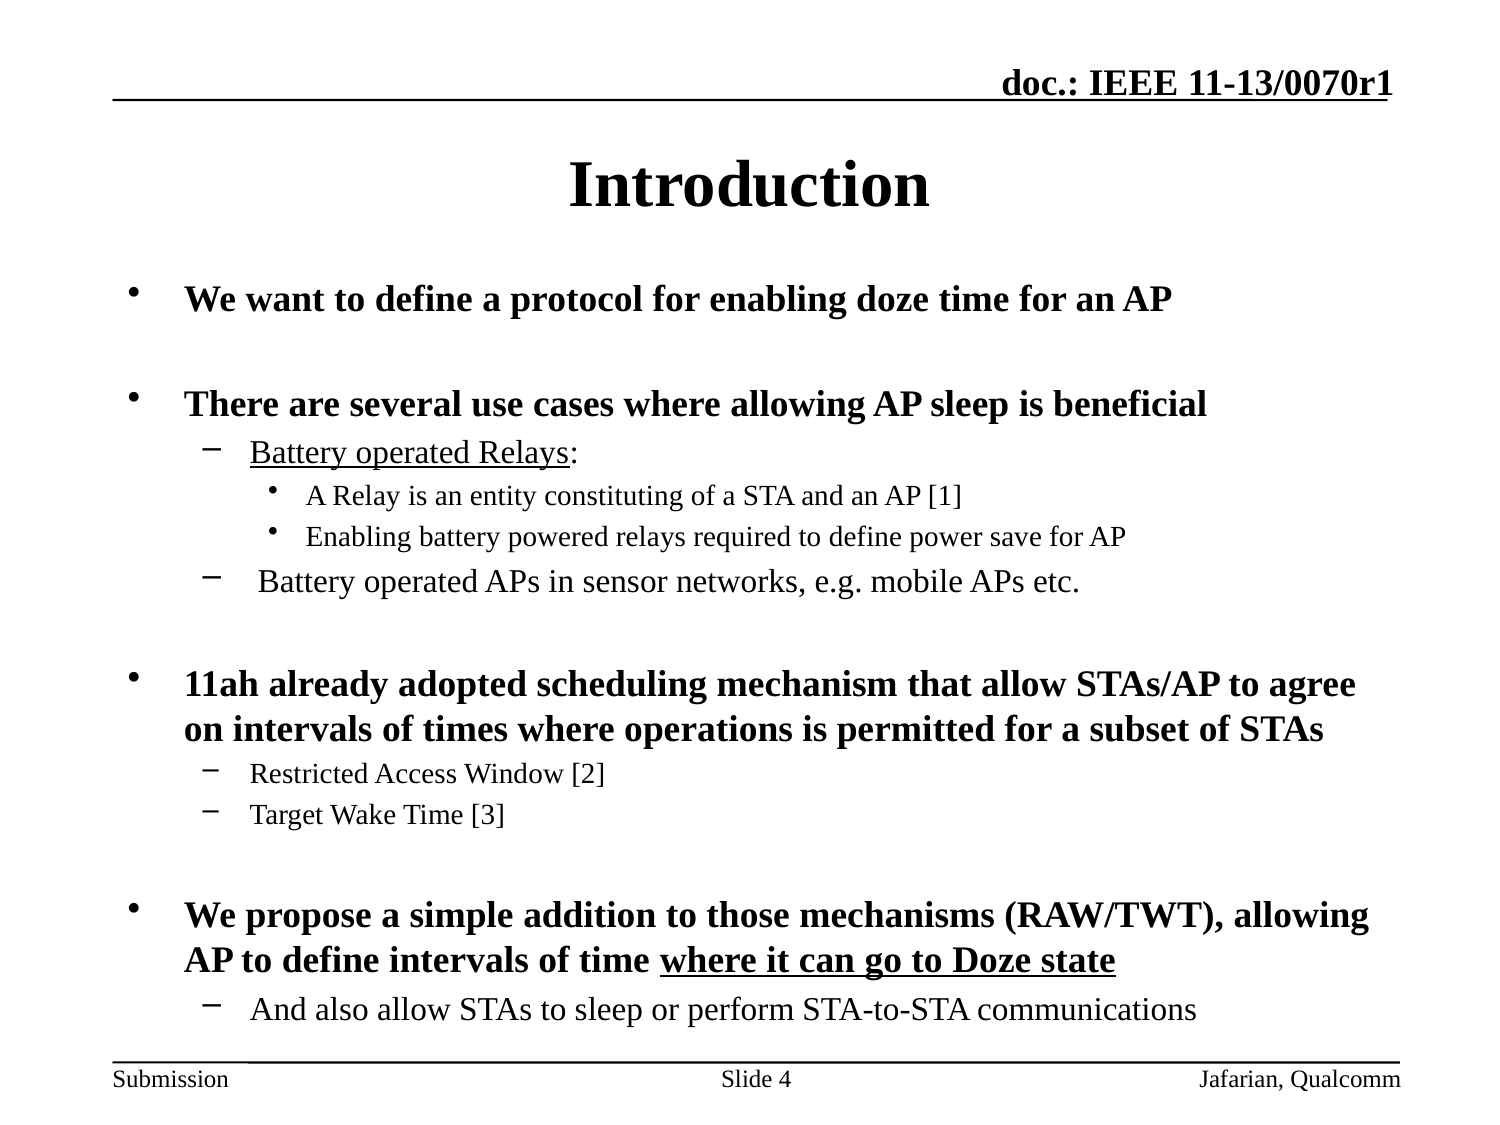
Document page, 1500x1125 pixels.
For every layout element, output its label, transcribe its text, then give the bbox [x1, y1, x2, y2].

slide_number Slide 4 [712, 1061, 800, 1093]
list We want to define a protocol for enabling doze time for an AP There are several use cases where allowing AP sleep is beneficial Battery operated Relays: A Relay is an entity constituting of a STA and an AP [1] Enabling battery powered relays required to define power save for AP Battery operated APs in sensor networks, e.g. mobile APs etc. 11ah already adopted scheduling mechanism that allow STAs/AP to agree on intervals of times where operations is permitted for a subset of STAs Restricted Access Window [2] Target Wake Time [3] We propose a simple addition to those mechanisms (RAW/TWT), allowing AP to define intervals of time where it can go to Doze state And also allow STAs to sleep or perform STA-to-STA communications [112, 266, 1388, 1035]
footer Jafarian, Qualcomm [1113, 1061, 1402, 1093]
title Introduction [112, 112, 1388, 248]
